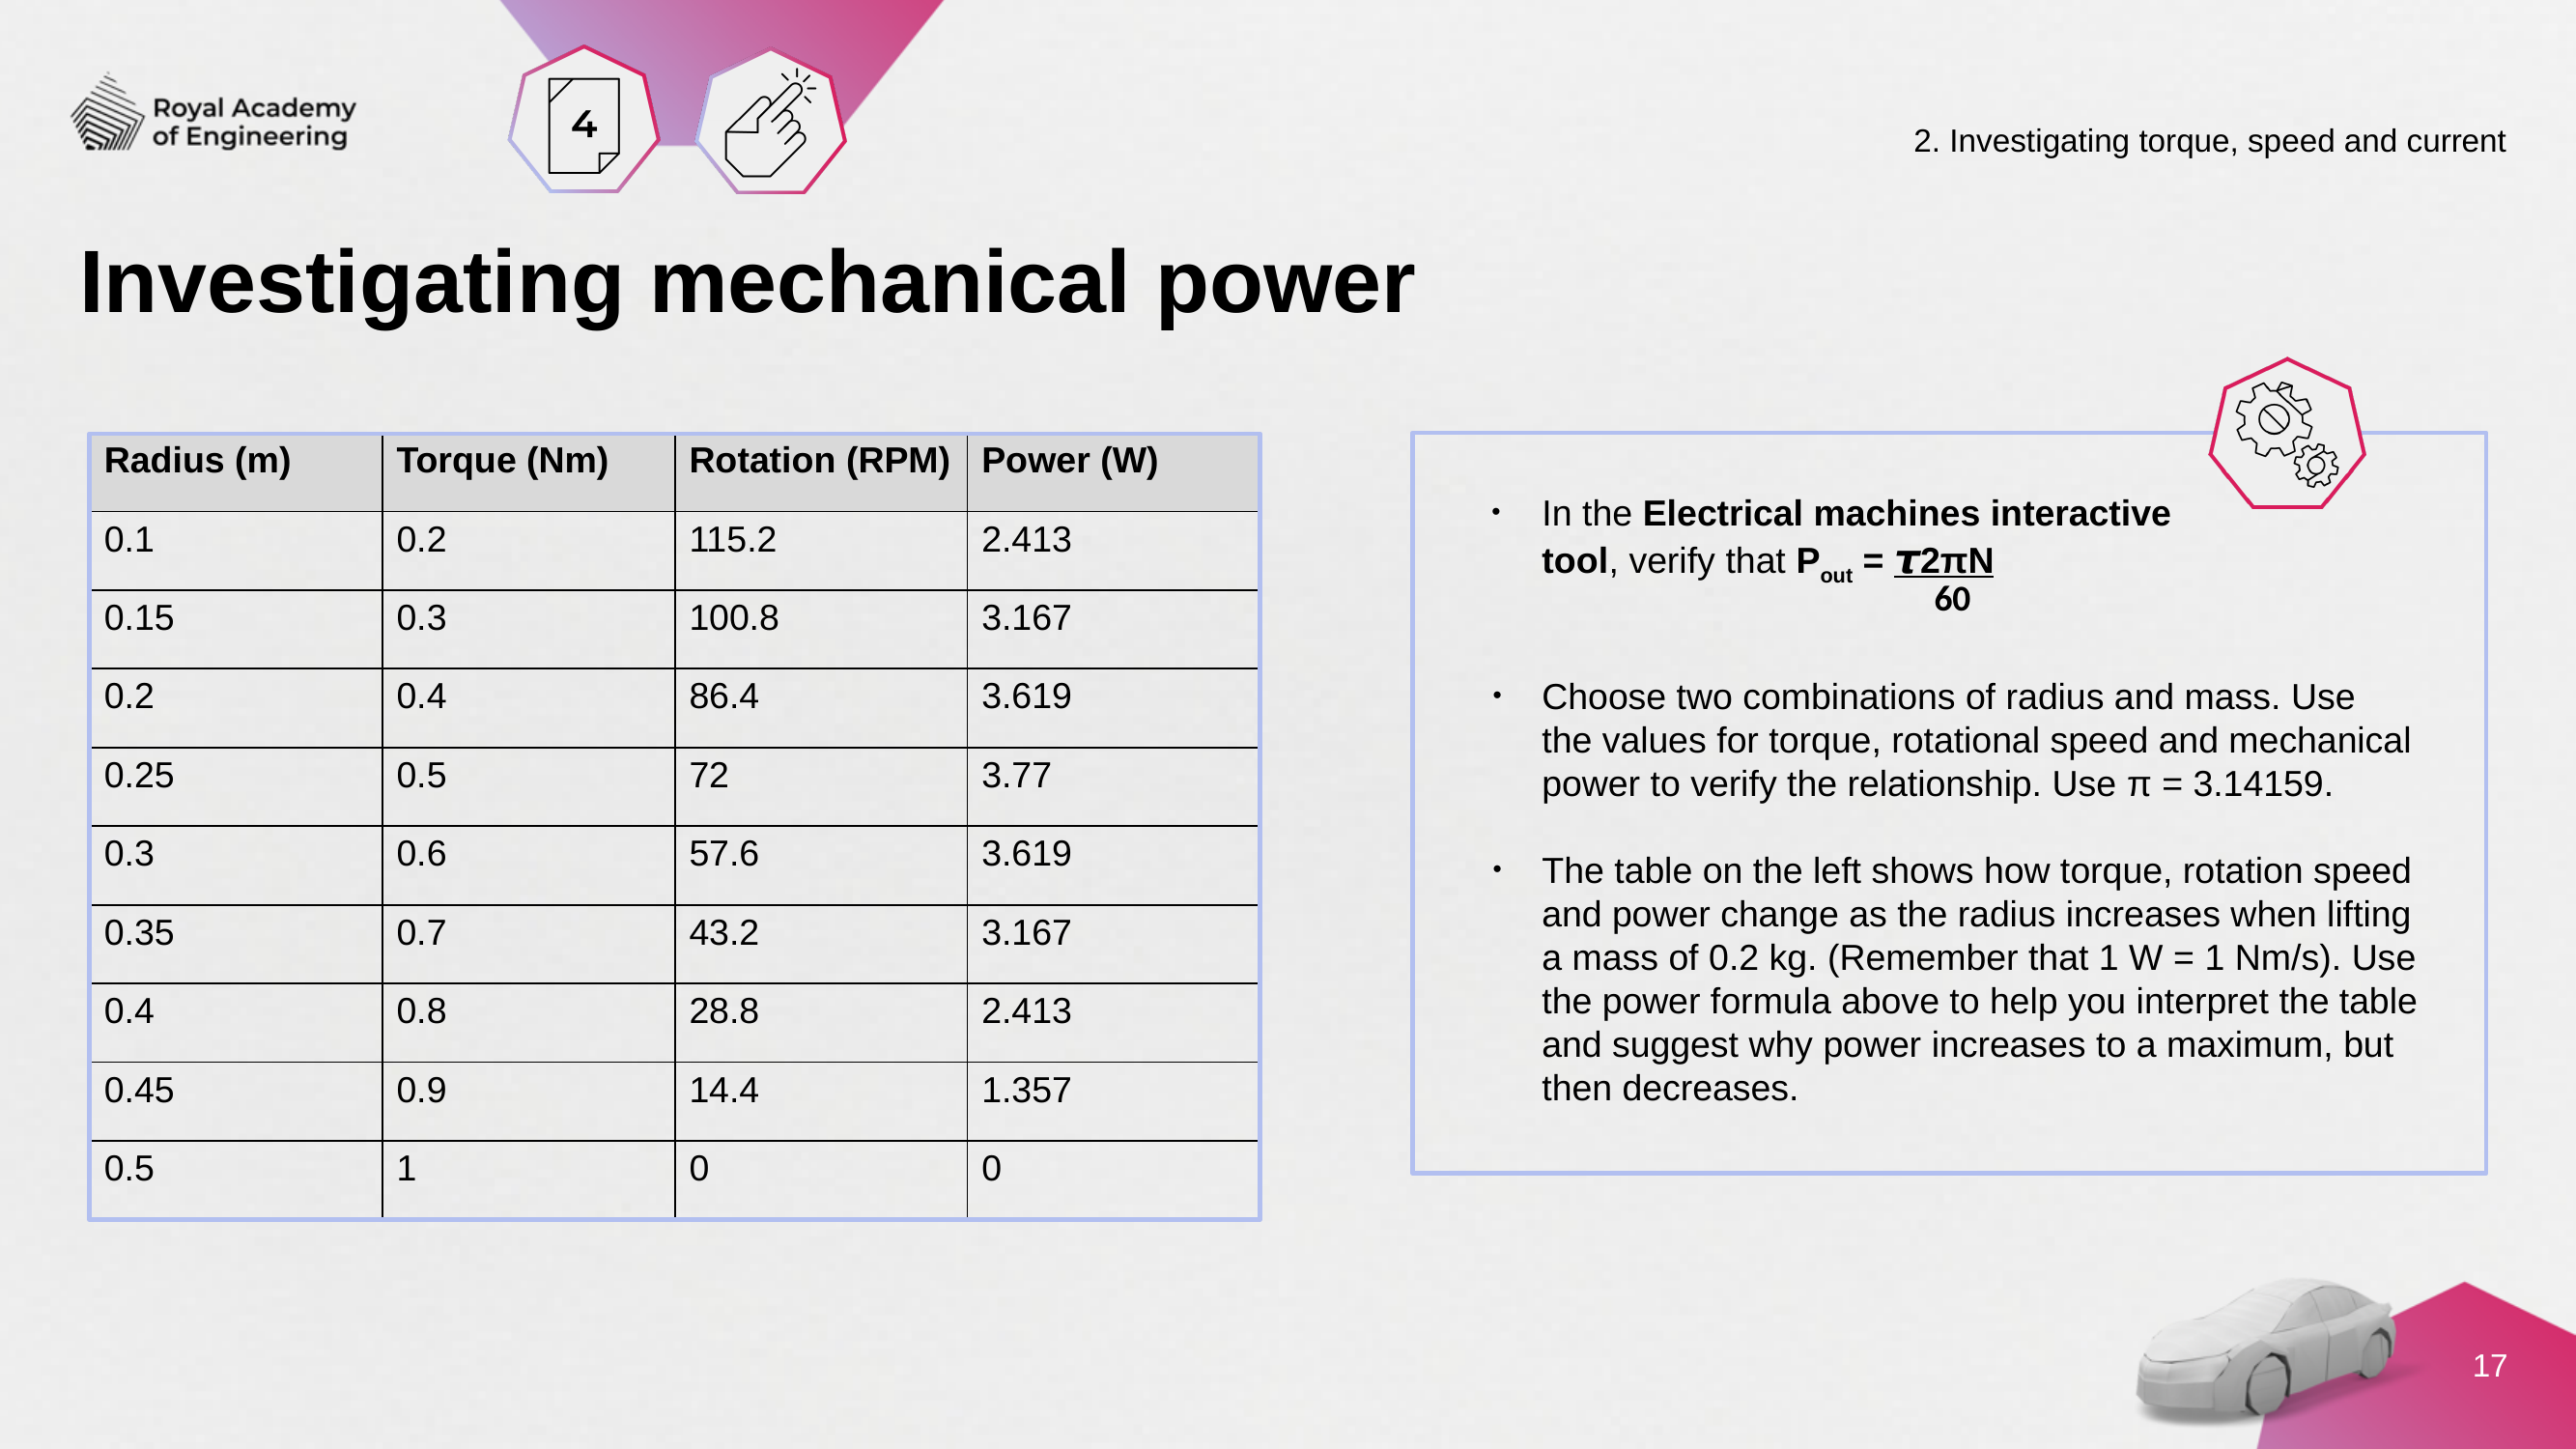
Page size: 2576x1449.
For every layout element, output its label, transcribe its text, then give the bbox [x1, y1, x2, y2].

title Investigating mechanical power [65, 229, 2287, 345]
picture [0, 0, 2576, 1449]
text_box 17 [2422, 1345, 2508, 1423]
text_box 2. Investigating torque, speed and current [1502, 120, 2507, 198]
text_box In the Electrical machines interactive tool, verify that Pout = 𝞽2πN Choose two combinations of radius and mass. Use the values for torque, rotational speed and mechanical power to verify the relationship. Use π = 3.14159. The table on the left shows how torque, rotation speed and power change as the radius increases when lifting a mass of 0.2 kg. (Remember that 1 W = 1 Nm/s). Use the power formula above to help you interpret the table and suggest why power increases to a maximum, but then decreases. [1412, 432, 2486, 1174]
text_box 60 [1919, 567, 2576, 626]
text_box [89, 433, 1260, 1220]
